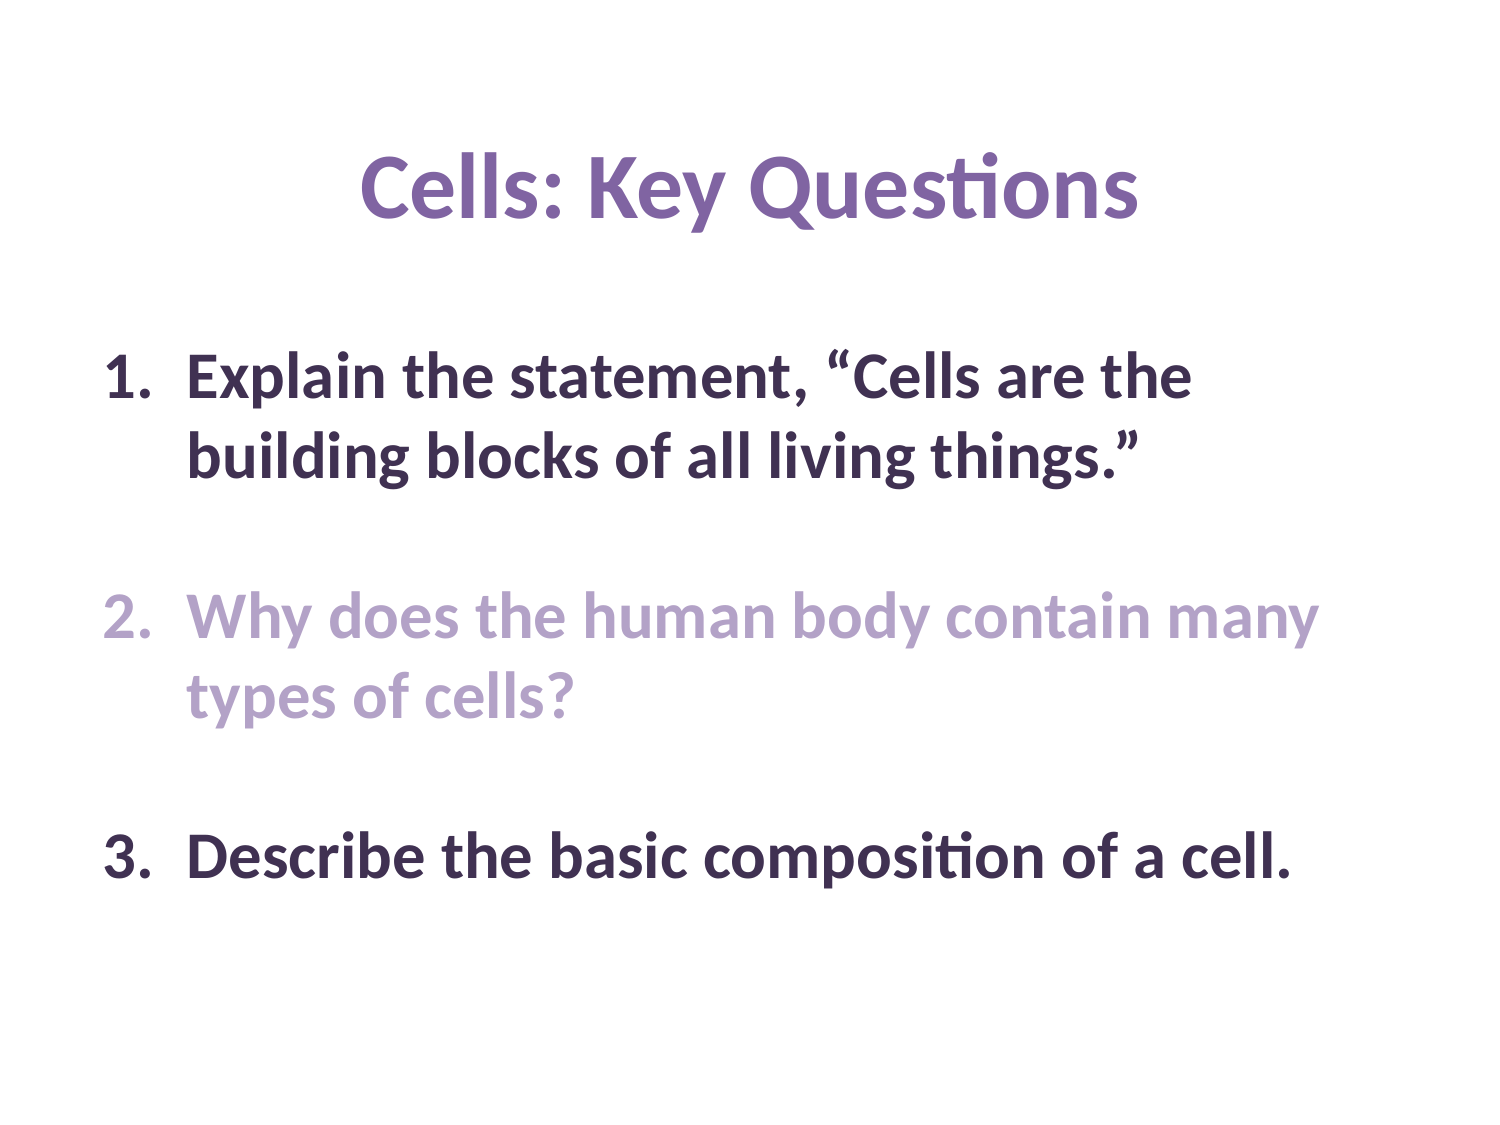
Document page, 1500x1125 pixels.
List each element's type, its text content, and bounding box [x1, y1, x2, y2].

text_box Explain the statement, “Cells are the building blocks of all living things.” Why does the human body contain many types of cells? Describe the basic composition of a cell. [87, 324, 1425, 900]
text_box Cells: Key Questions [74, 87, 1425, 275]
